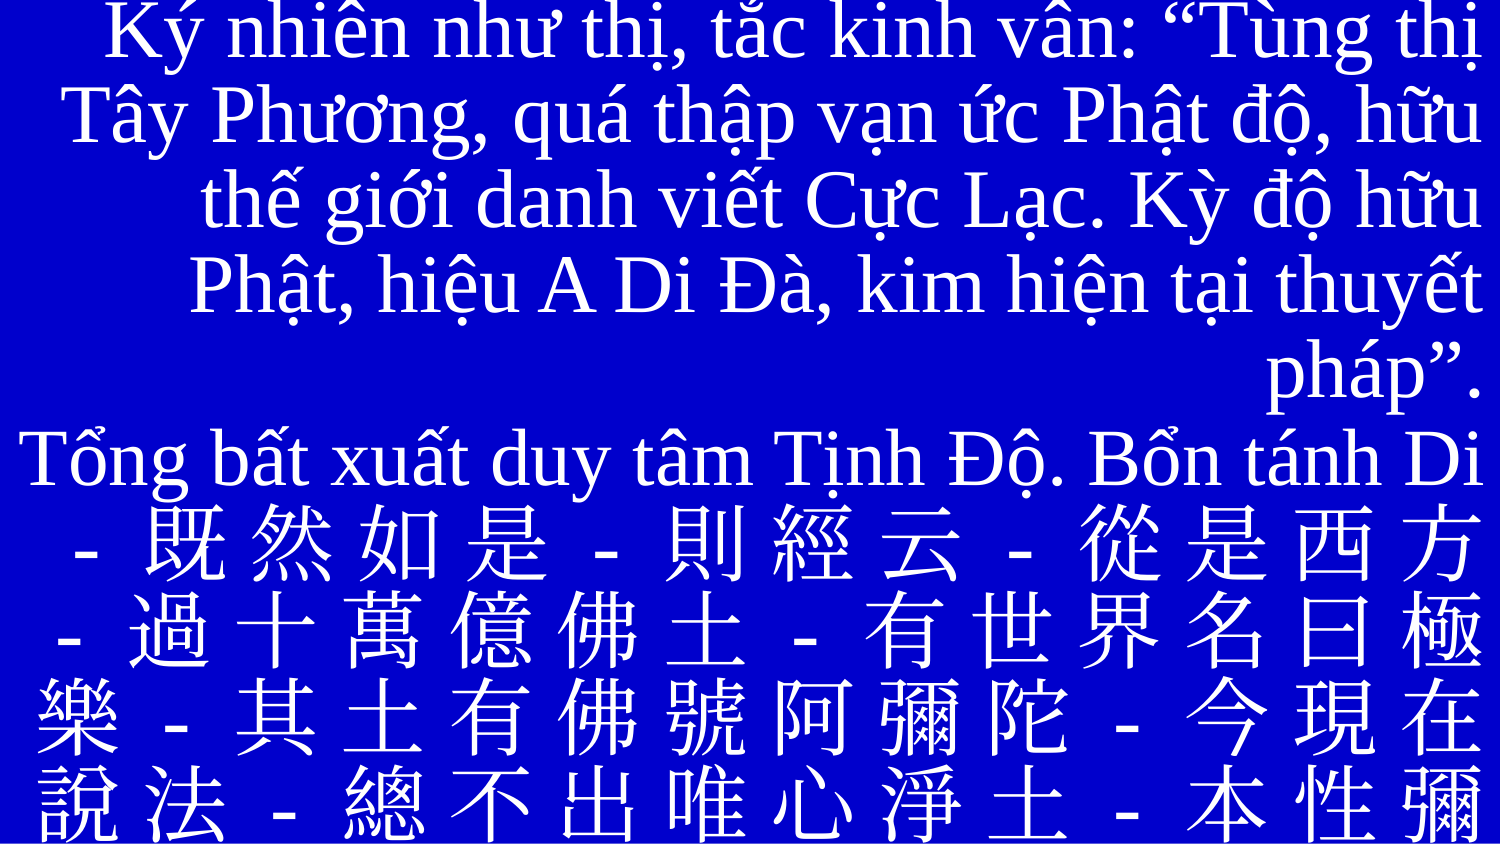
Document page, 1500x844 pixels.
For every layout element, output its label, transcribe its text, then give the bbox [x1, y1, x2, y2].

list Ký nhiên như thị, tắc kinh vân: “Tùng thị Tây Phương, quá thập vạn ức Phật độ, hữu thế giới danh viết Cực Lạc. Kỳ độ hữu Phật, hiệu A Di Đà, kim hiện tại thuyết pháp”. Tổng bất xuất duy tâm Tịnh Độ. Bổn tánh Di - 既 然 如 是 - 則 經 云 - 從 是 西 方 - 過 十 萬 億 佛 土 - 有 世 界 名 曰 極 樂 - 其 土 有 佛 號 阿 彌 陀 - 今 現 在 說 法 - 總 不 出 唯 心 淨 土 - 本 性 彌 [0, 0, 1500, 844]
